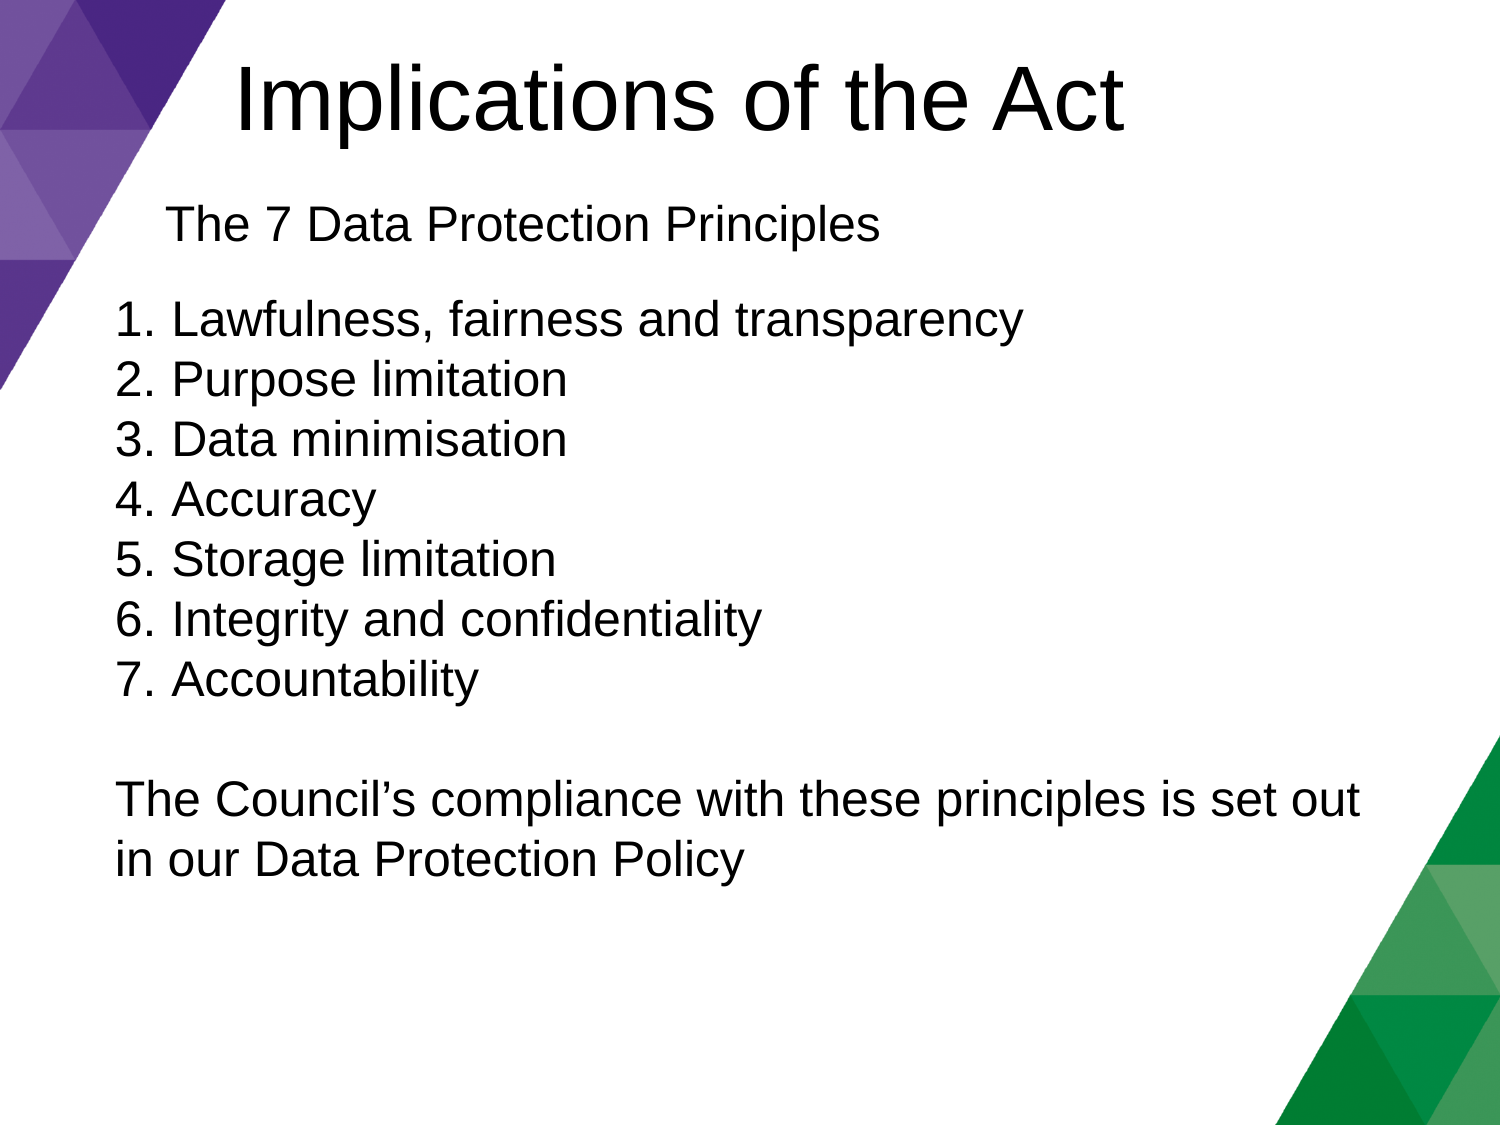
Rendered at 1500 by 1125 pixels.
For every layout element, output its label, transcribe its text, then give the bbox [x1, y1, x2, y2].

text_box Lawfulness, fairness and transparency Purpose limitation Data minimisation Accuracy Storage limitation Integrity and confidentiality Accountability The Council’s compliance with these principles is set out in our Data Protection Policy [100, 278, 1388, 894]
list The 7 Data Protection Principles [150, 184, 1258, 260]
title Implications of the Act [218, 0, 1500, 188]
picture [1275, 735, 1500, 1125]
picture [0, 0, 226, 390]
